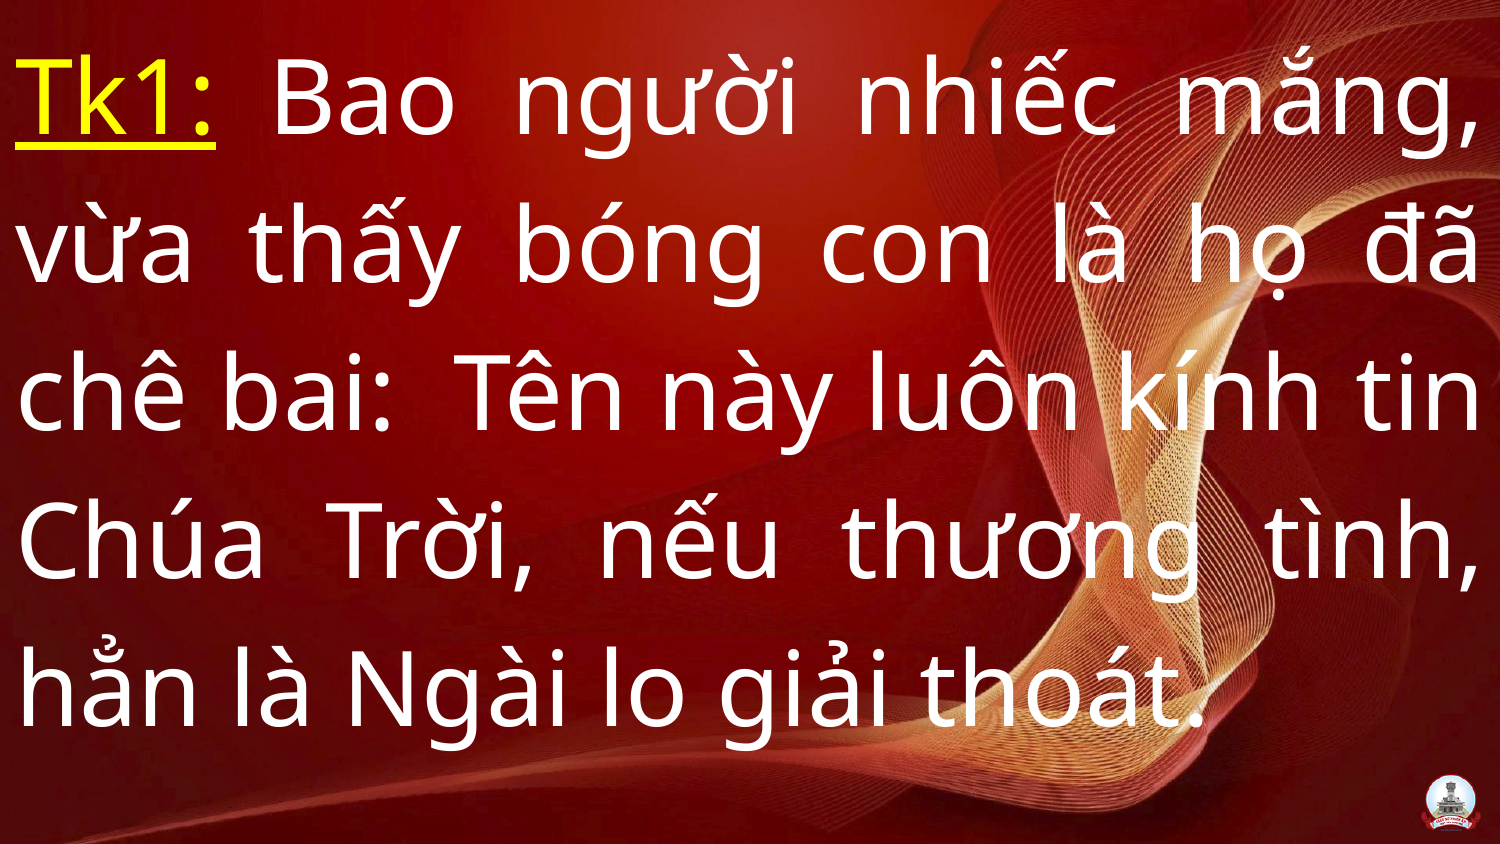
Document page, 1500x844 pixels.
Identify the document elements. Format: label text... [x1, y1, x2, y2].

subtitle Tk1: Bao người nhiếc mắng, vừa thấy bóng con là họ đã chê bai: Tên này luôn kính tin Chúa Trời, nếu thương tình, hẳn là Ngài lo giải thoát. [0, 0, 1500, 844]
